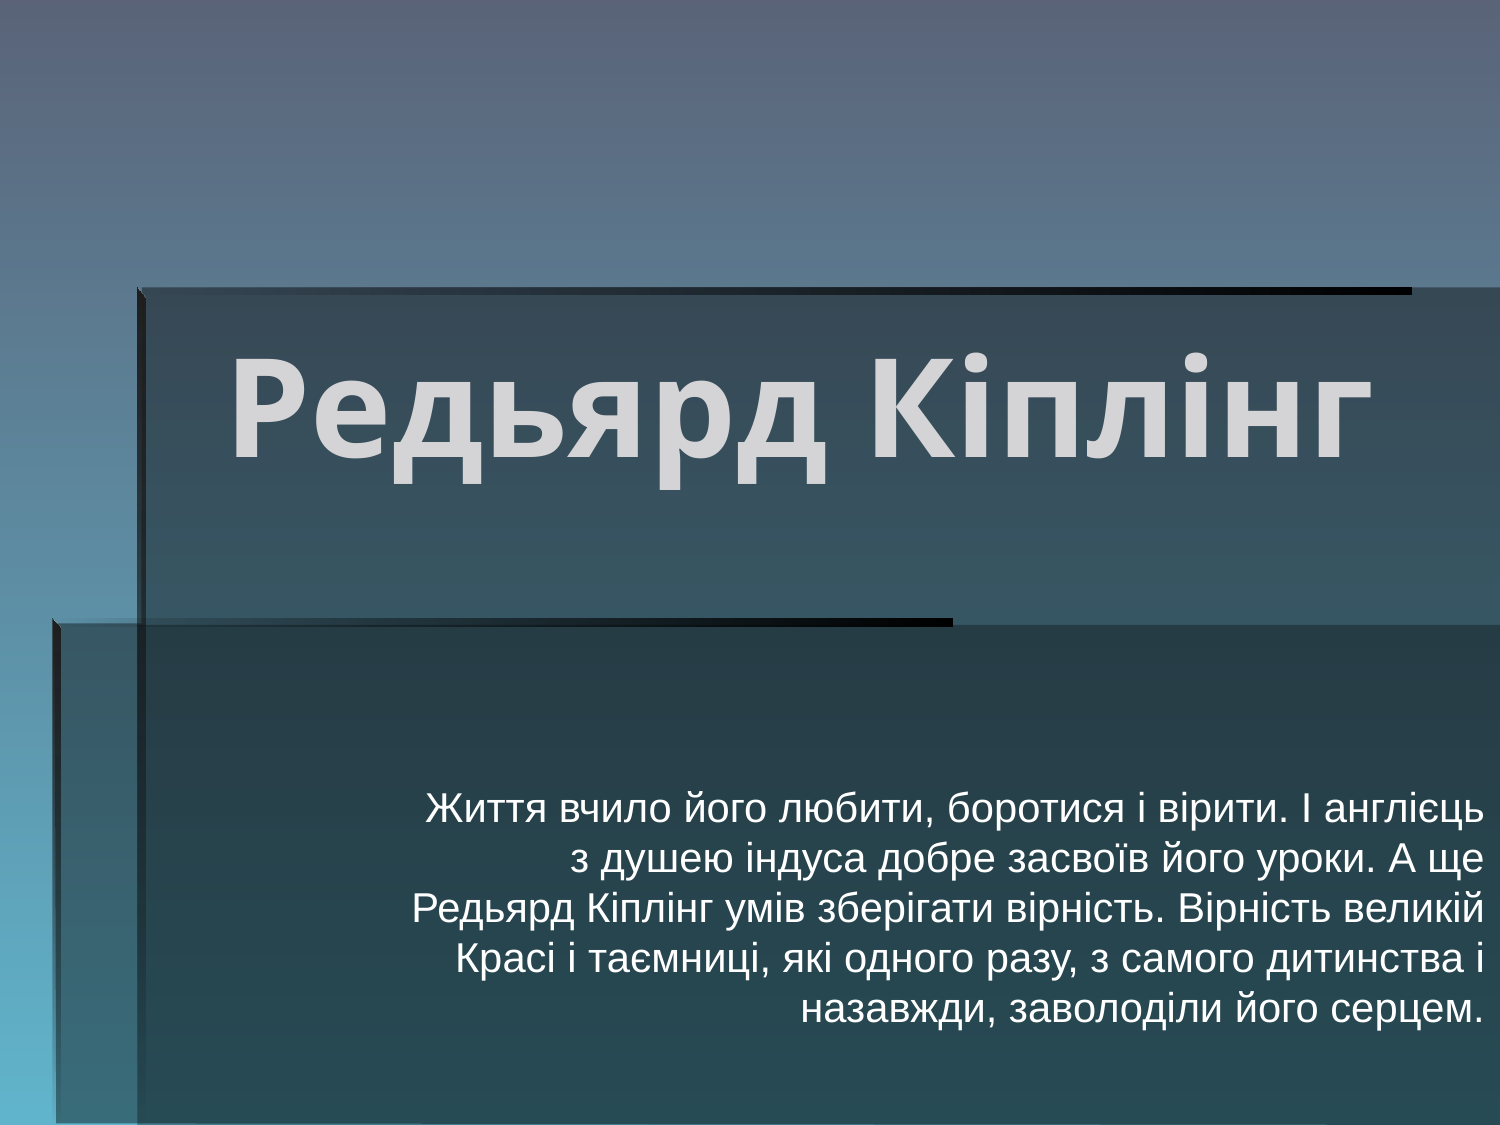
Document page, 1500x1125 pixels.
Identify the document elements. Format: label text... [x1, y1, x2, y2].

subtitle Життя вчило його любити, боротися і вірити. І англієць з душею індуса добре засвоїв його уроки. А ще Редьярд Кіплінг умів зберігати вірність. Вірність великій Красі і таємниці, які одного разу, з самого дитинства і назавжди, заволоділи його серцем. [387, 773, 1500, 1062]
title Редьярд Кіплінг [162, 312, 1438, 598]
